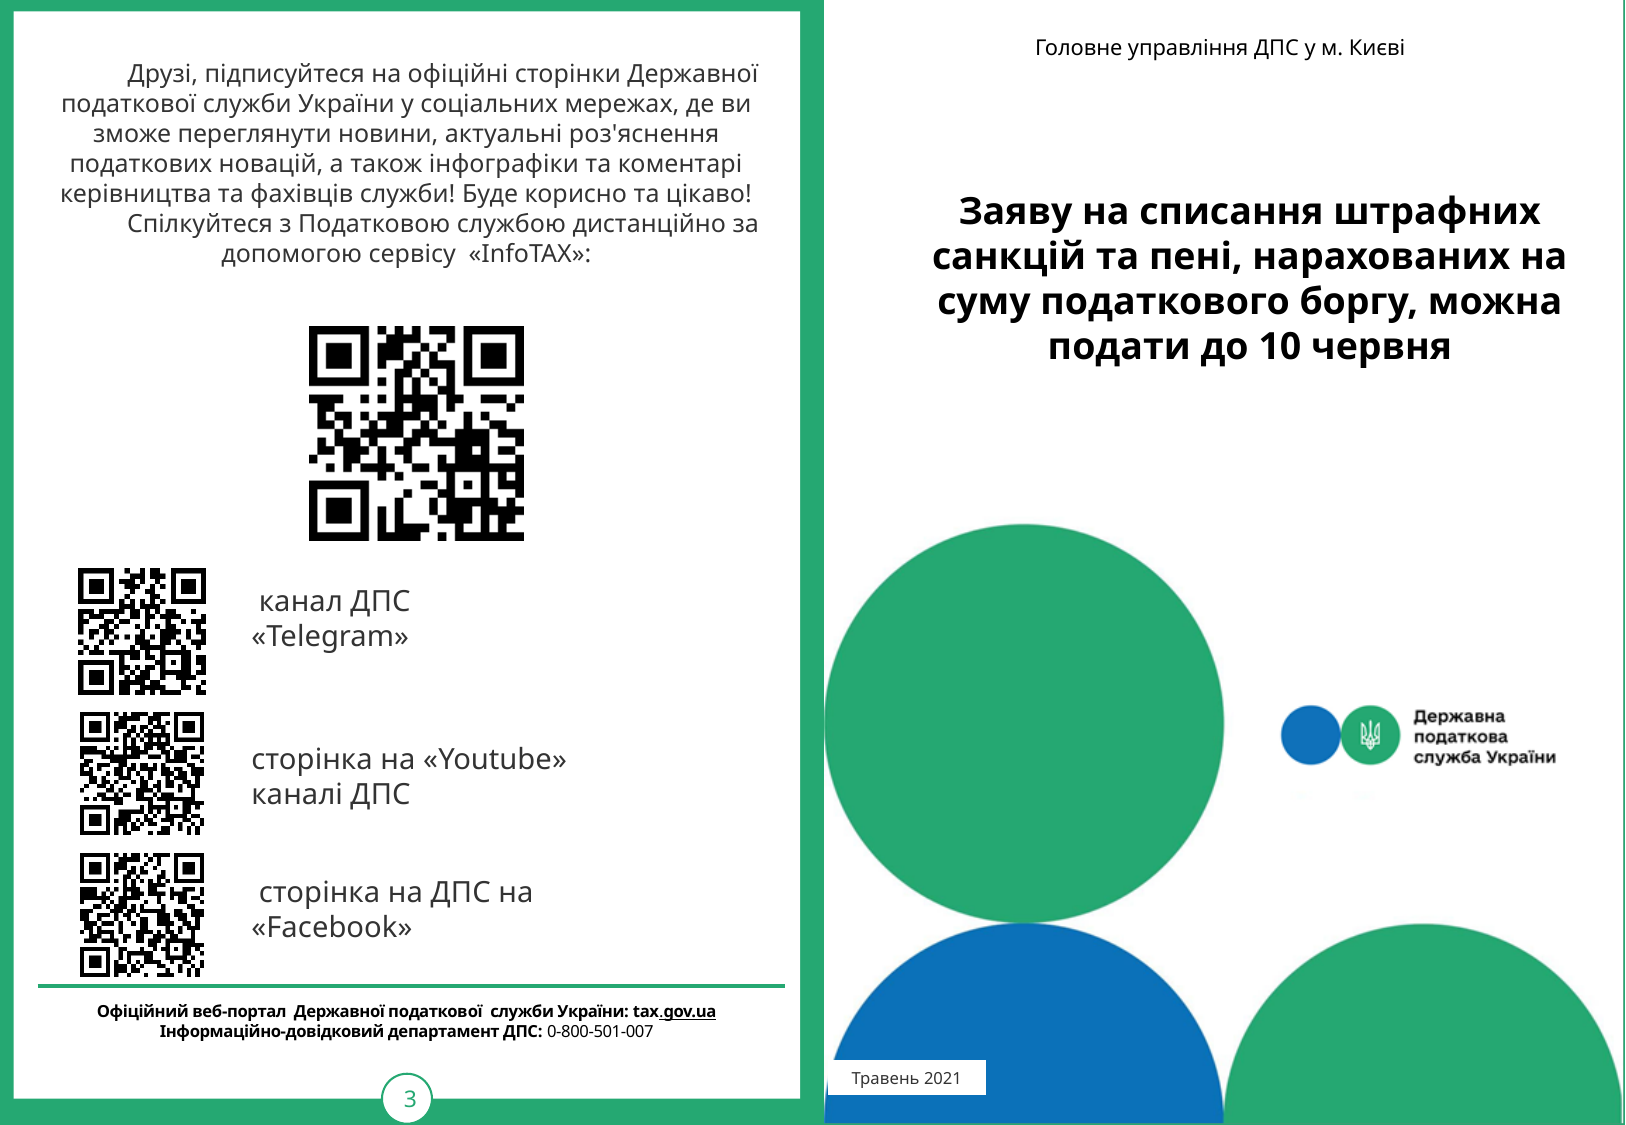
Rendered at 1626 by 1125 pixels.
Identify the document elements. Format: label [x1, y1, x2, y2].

text_box [13, 11, 801, 1124]
picture [824, 0, 1625, 1125]
